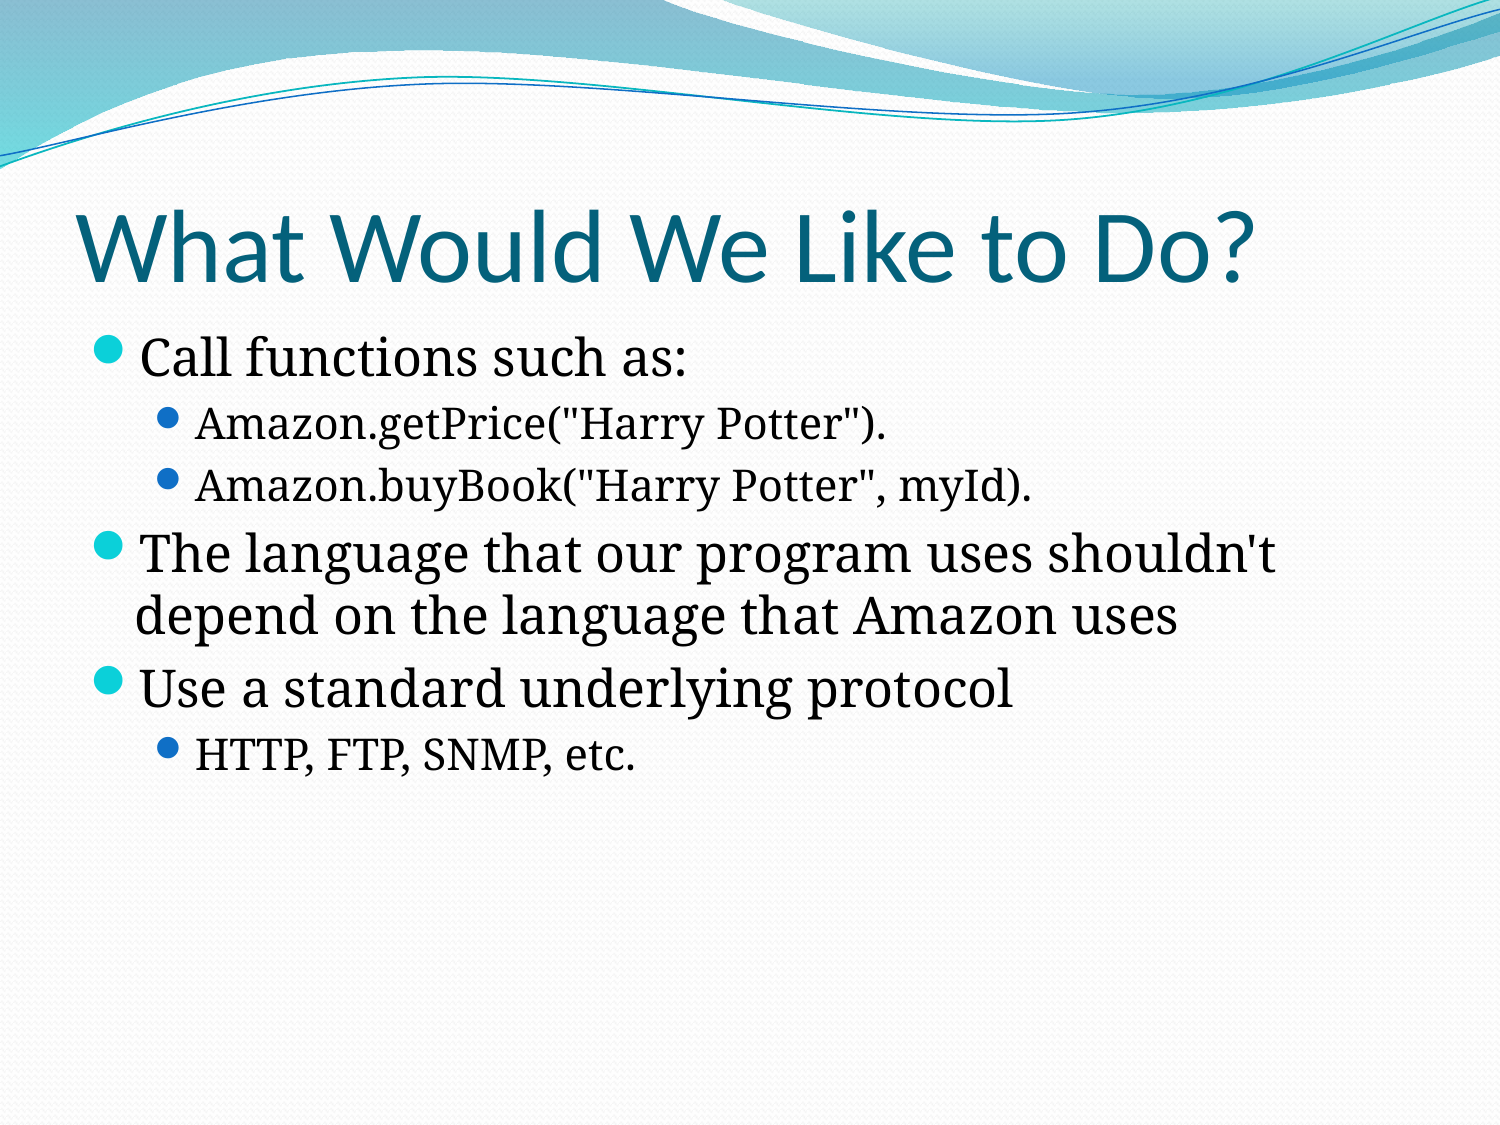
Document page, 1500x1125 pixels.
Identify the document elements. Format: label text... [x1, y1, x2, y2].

title What Would We Like to Do? [75, 115, 1425, 303]
list Call functions such as: Amazon.getPrice("Harry Potter"). Amazon.buyBook("Harry Potter", myId). The language that our program uses shouldn't depend on the language that Amazon uses Use a standard underlying protocol HTTP, FTP, SNMP, etc. [75, 317, 1425, 1038]
